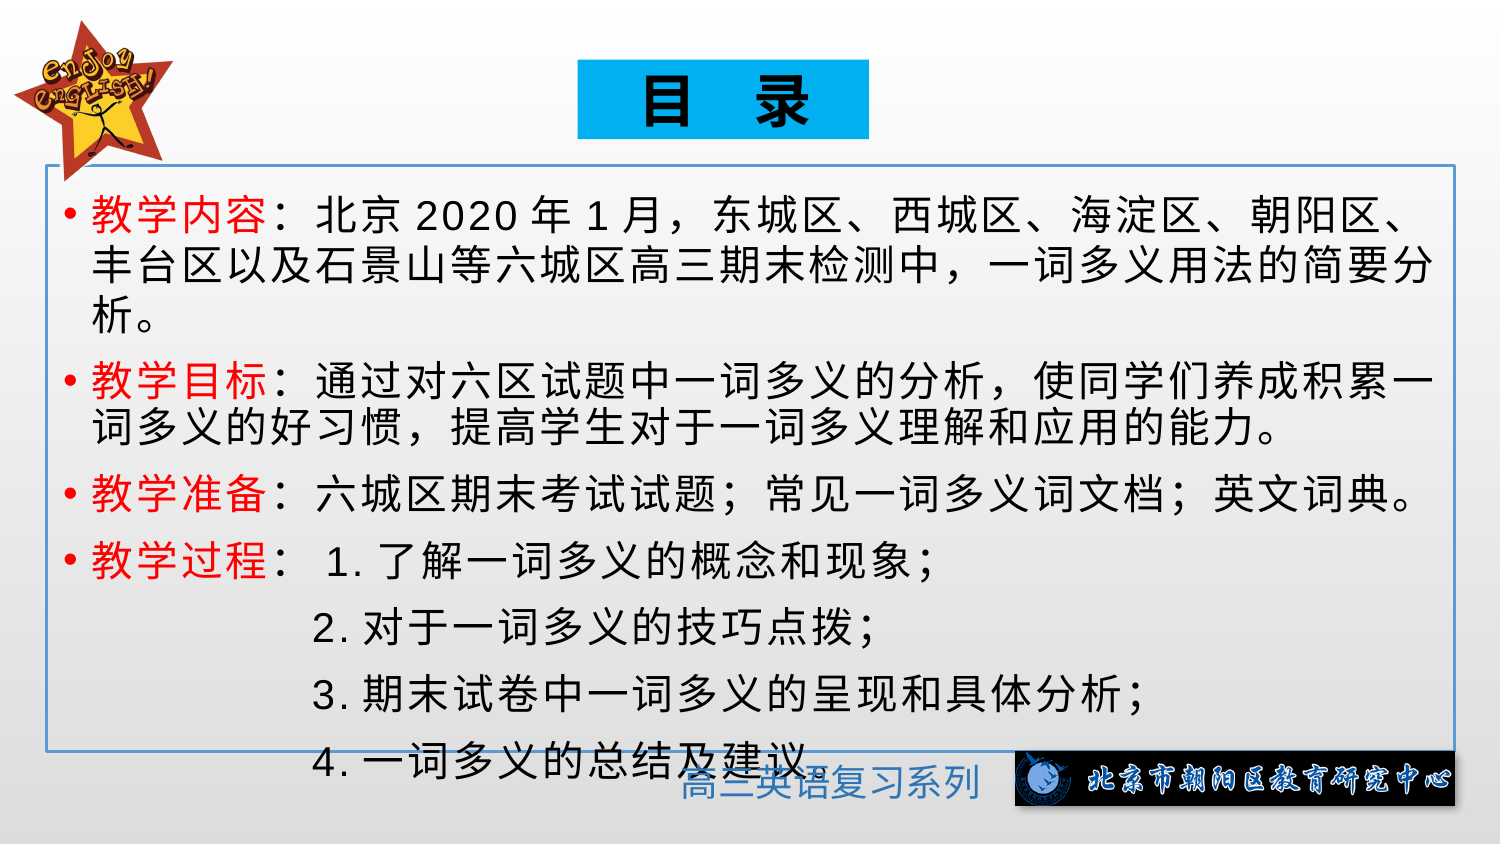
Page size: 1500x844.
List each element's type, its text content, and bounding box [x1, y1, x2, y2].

picture [2, 4, 193, 187]
list 教学内容：北京2020年1月，东城区、西城区、海淀区、朝阳区、丰台区以及石景山等六城区高三期末检测中，一词多义用法的简要分析。 教学目标：通过对六区试题中一词多义的分析，使同学们养成积累一词多义的好习惯，提高学生对于一词多义理解和应用的能力。 教学准备：六城区期末考试试题；常见一词多义词文档；英文词典。 教学过程：1.了解一词多义的概念和现象； 2.对于一词多义的技巧点拨； 3.期末试卷中一词多义的呈现和具体分析； 4.一词多义的总结及建议。 [46, 165, 1455, 752]
title 目 录 [577, 59, 869, 140]
picture [1015, 751, 1455, 806]
text_box 高三英语复习系列 [665, 751, 1001, 811]
